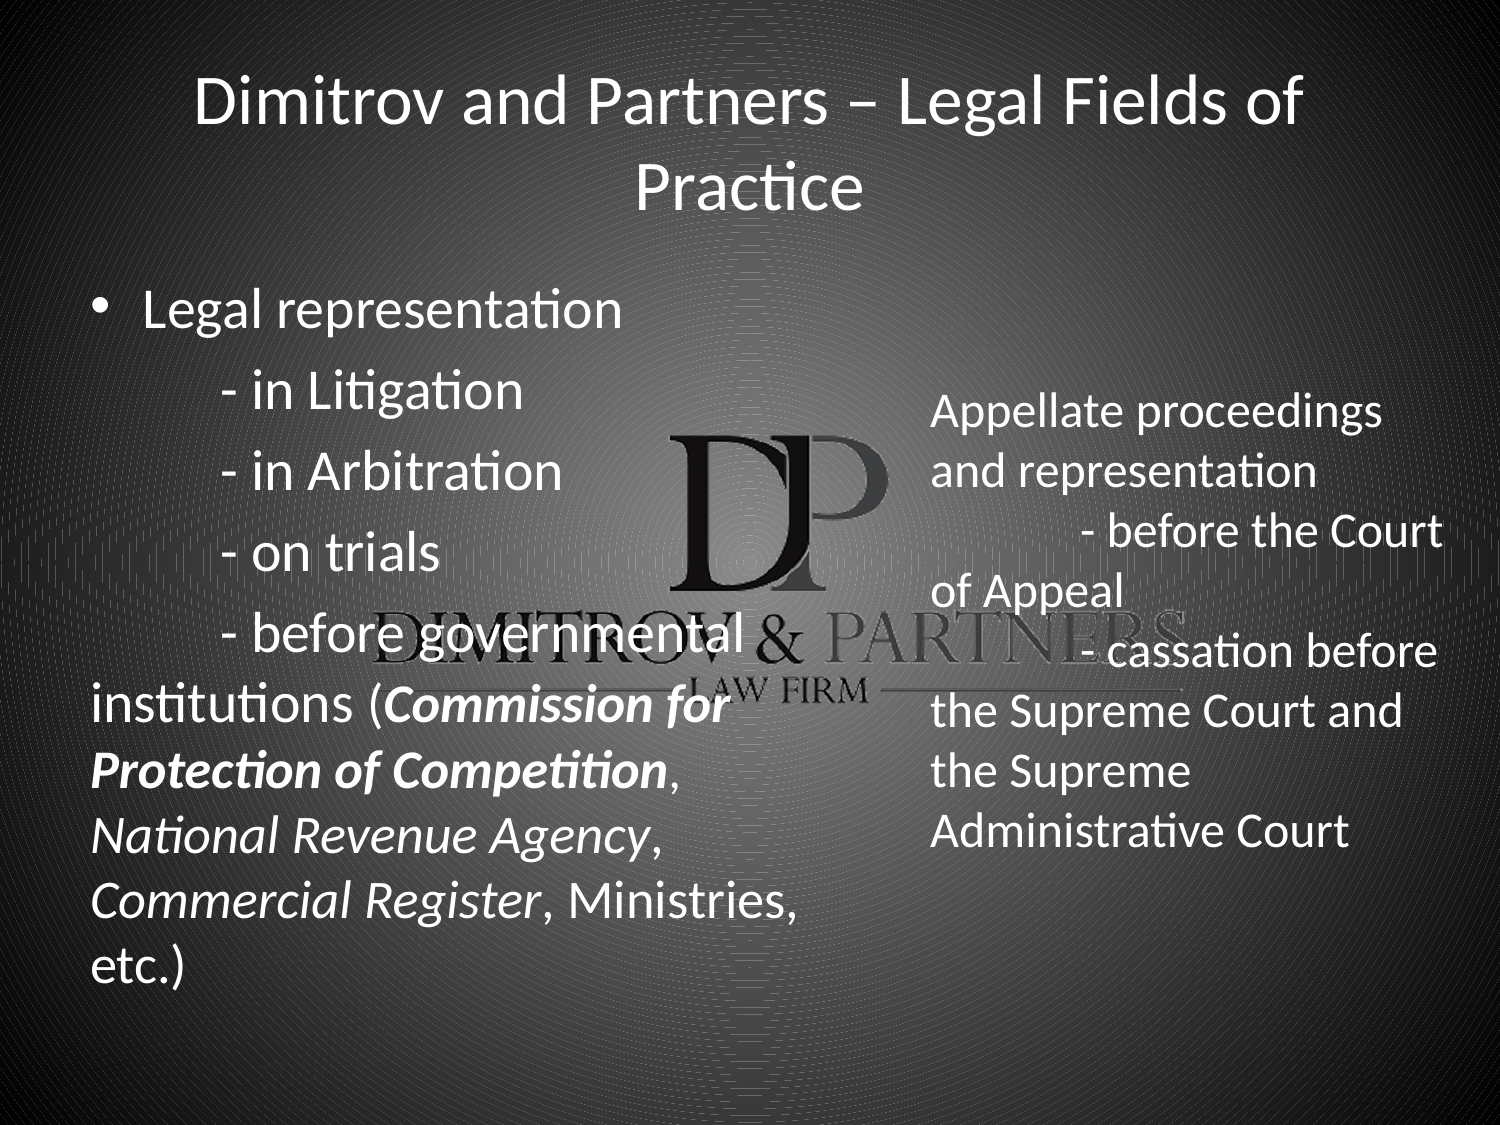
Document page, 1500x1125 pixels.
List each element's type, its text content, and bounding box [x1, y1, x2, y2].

text_box Appellate proceedings and representation - before the Court of Appeal - cassation before the Supreme Court and the Supreme Administrative Court [915, 369, 1459, 865]
title Dimitrov and Partners – Legal Fields of Practice [75, 45, 1425, 233]
picture [348, 408, 1209, 741]
list Legal representation - in Litigation - in Arbitration - on trials - before governmental institutions (Commission for Protection of Competition, National Revenue Agency, Commercial Register, Ministries, etc.) [75, 262, 845, 1005]
